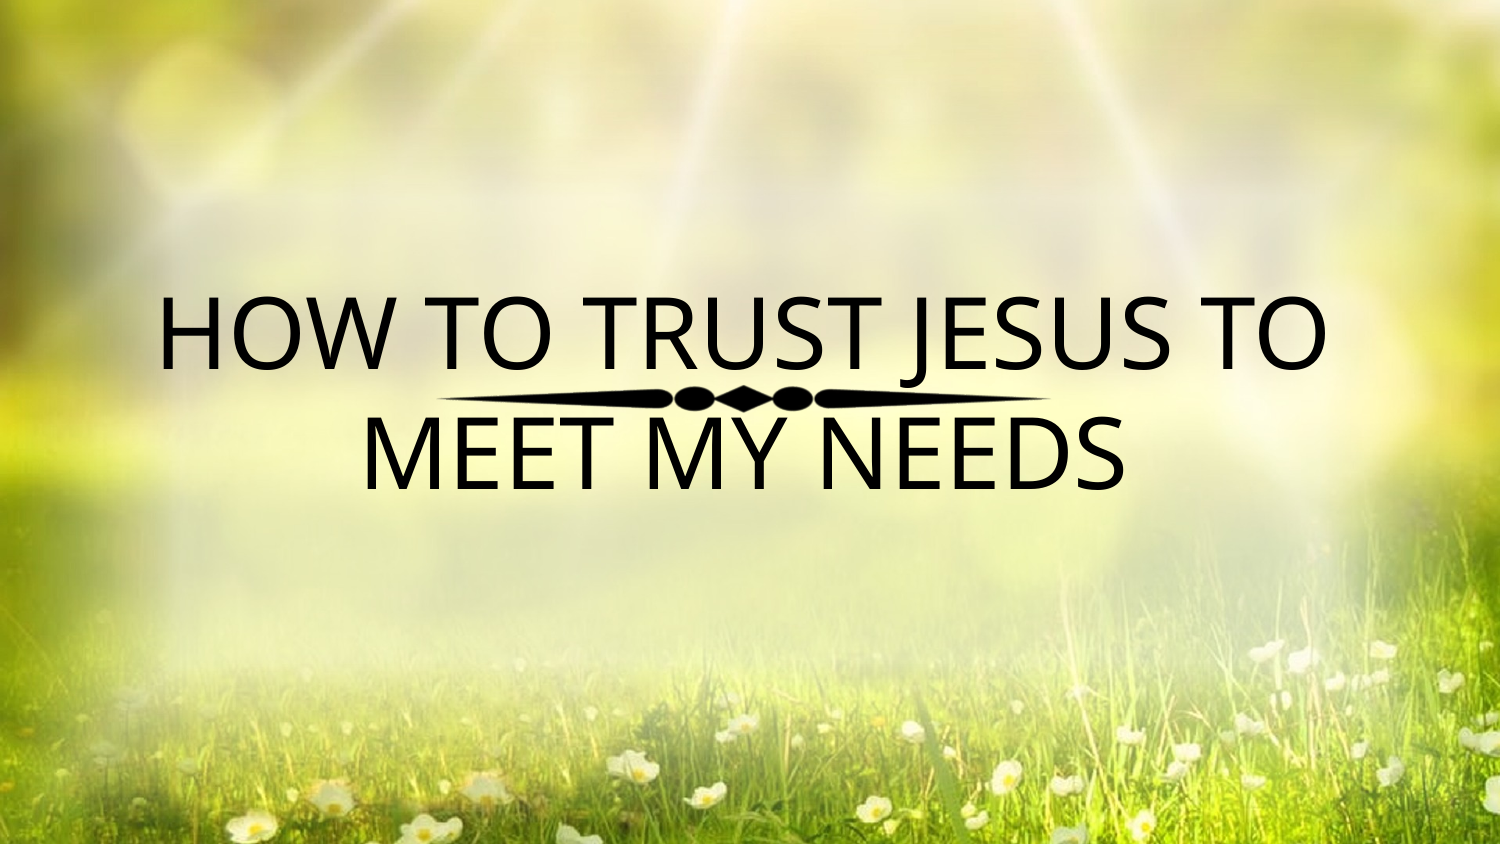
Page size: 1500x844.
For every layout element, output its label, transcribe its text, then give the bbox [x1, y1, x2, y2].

text_box HOW TO TRUST JESUS TO MEET MY NEEDS [50, 261, 1438, 517]
picture [0, 0, 1500, 844]
